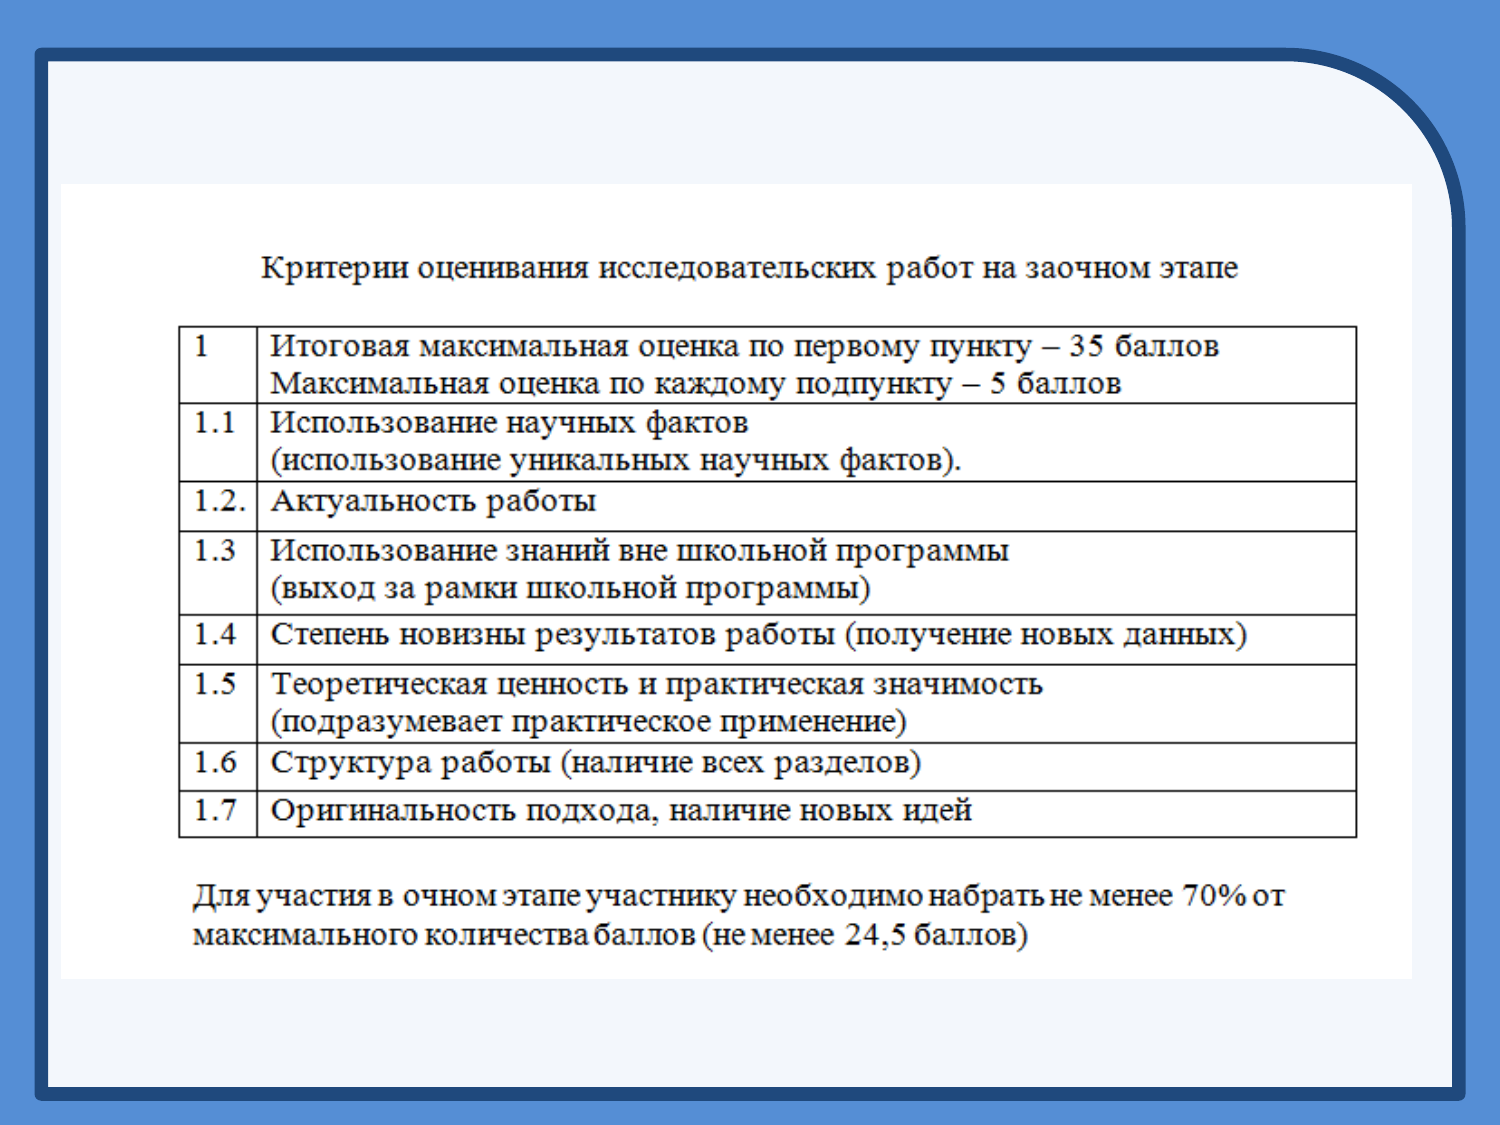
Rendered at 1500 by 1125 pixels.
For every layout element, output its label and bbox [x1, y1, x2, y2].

picture [61, 183, 1412, 979]
